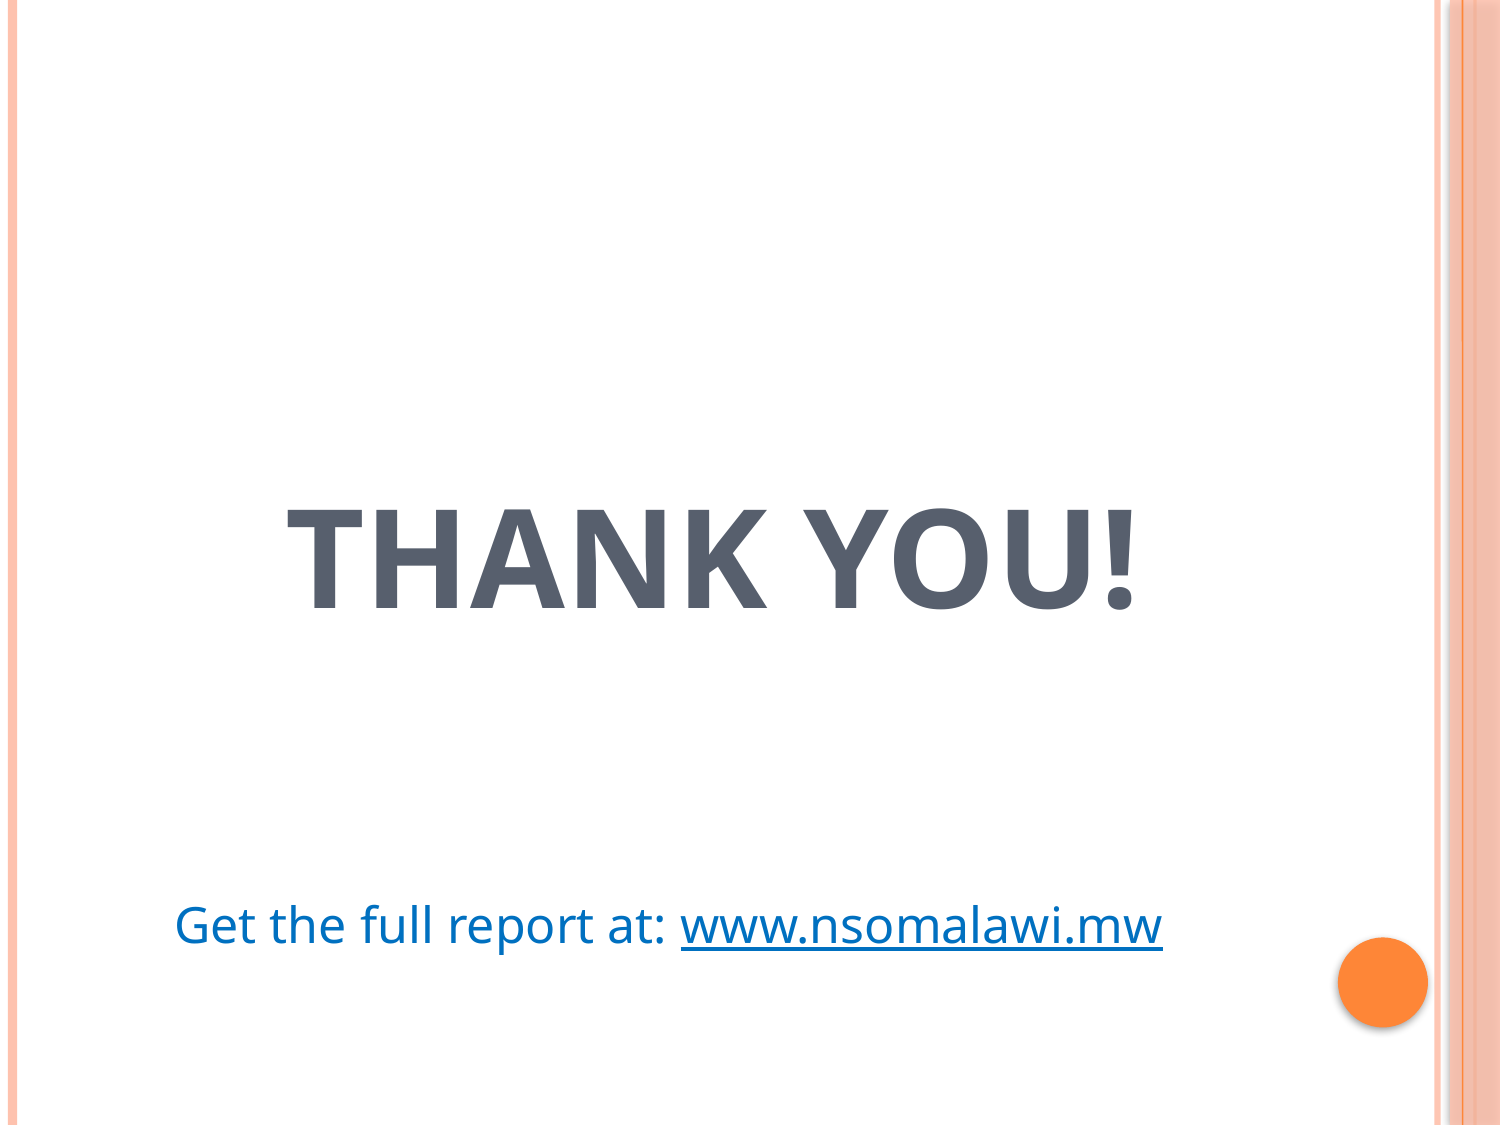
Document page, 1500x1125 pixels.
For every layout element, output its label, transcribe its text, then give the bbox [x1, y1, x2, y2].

text_box Get the full report at: www.nsomalawi.mw [159, 893, 1323, 965]
title Thank You! [100, 456, 1326, 644]
